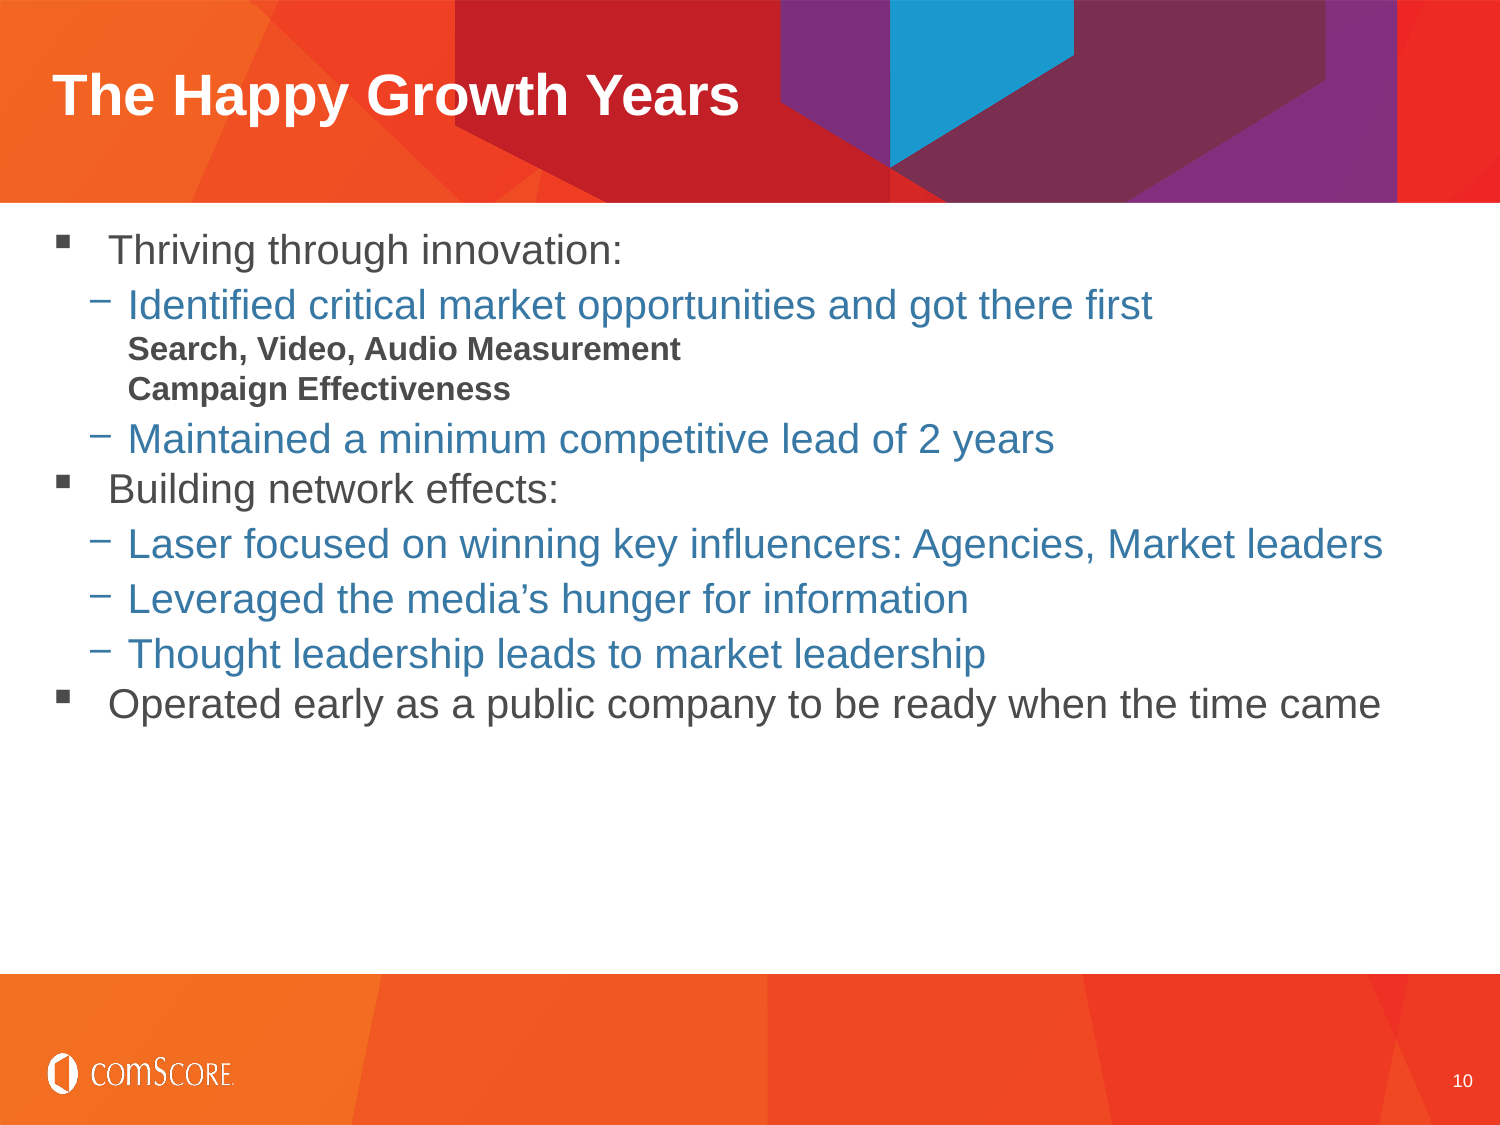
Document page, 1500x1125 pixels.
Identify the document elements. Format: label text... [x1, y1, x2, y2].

picture [0, 974, 1500, 1125]
list Thriving through innovation: Identified critical market opportunities and got there first Search, Video, Audio Measurement Campaign Effectiveness Maintained a minimum competitive lead of 2 years Building network effects: Laser focused on winning key influencers: Agencies, Market leaders Leveraged the media’s hunger for information Thought leadership leads to market leadership Operated early as a public company to be ready when the time came [33, 202, 1467, 1013]
title The Happy Growth Years [33, 0, 1467, 185]
picture [0, 0, 1500, 202]
